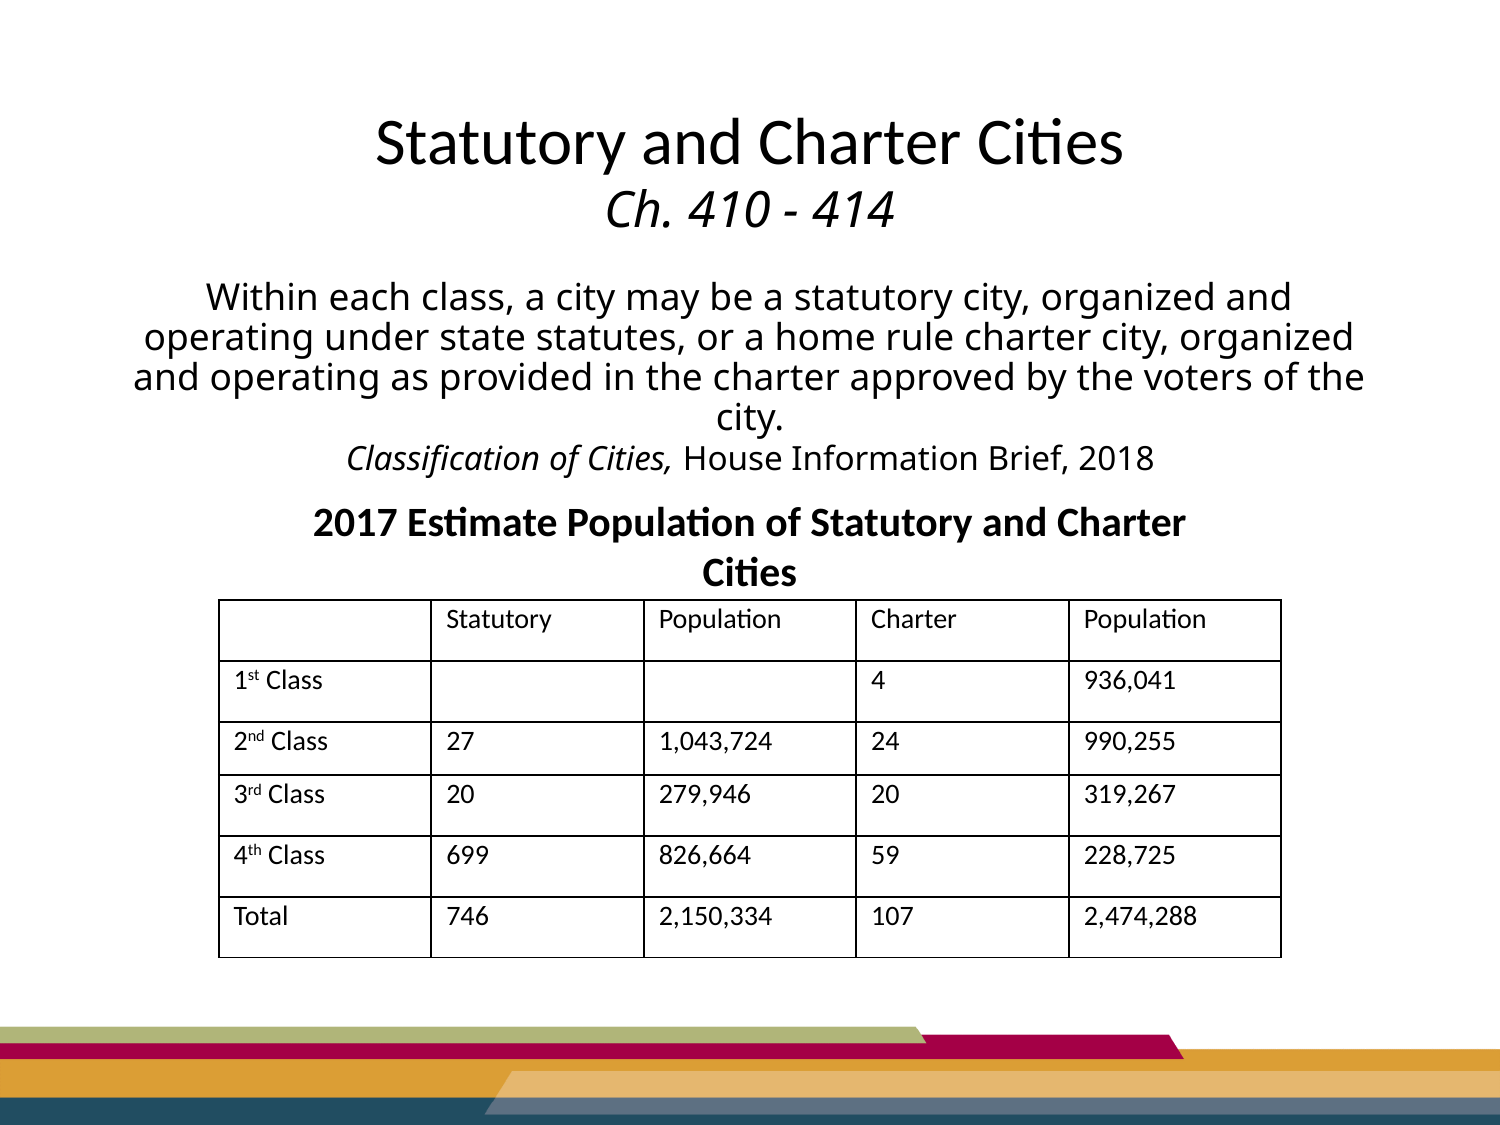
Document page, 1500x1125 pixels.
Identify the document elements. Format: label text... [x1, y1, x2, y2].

text_box Statutory and Charter Cities Ch. 410 - 414 [275, 90, 1225, 245]
table_cell 1,043,724 [645, 723, 855, 774]
table_cell 2,150,334 [645, 898, 855, 957]
table_cell 4th Class [220, 837, 430, 896]
table_cell 59 [857, 837, 1068, 896]
table_cell 2nd Class [220, 723, 430, 774]
table_header Population [645, 603, 855, 660]
table_header Population [1070, 601, 1280, 660]
table_cell Total [220, 898, 430, 957]
picture [0, 0, 1500, 1125]
table_cell 699 [432, 837, 643, 896]
table_cell [645, 662, 855, 721]
table_cell 4 [857, 662, 1068, 721]
text_box 2017 Estimate Population of Statutory and Charter Cities [262, 487, 1238, 603]
table_cell 3rd Class [220, 776, 430, 835]
table_header [220, 601, 430, 660]
table_cell 936,041 [1070, 662, 1280, 721]
table_cell 24 [857, 723, 1068, 774]
table_cell 746 [432, 898, 643, 957]
table_cell 319,267 [1070, 776, 1280, 835]
title Within each class, a city may be a statutory city, organized and operating under state statutes, or a home rule charter city, organized and operating as provided in the charter approved by the voters of the city. Classification of Cities, House Information Brief, 2018 [103, 270, 1397, 488]
table_cell [432, 662, 643, 721]
table_cell 20 [432, 776, 643, 835]
table_cell 228,725 [1070, 837, 1280, 896]
table_cell 27 [432, 723, 643, 774]
table_header Charter [857, 603, 1068, 660]
table_cell 20 [857, 776, 1068, 835]
table_cell 107 [857, 898, 1068, 957]
table_cell 1st Class [220, 662, 430, 721]
table_header Statutory [432, 603, 643, 660]
table_cell 2,474,288 [1070, 898, 1280, 957]
table_cell 990,255 [1070, 723, 1280, 774]
table_cell 826,664 [645, 837, 855, 896]
table_cell 279,946 [645, 776, 855, 835]
